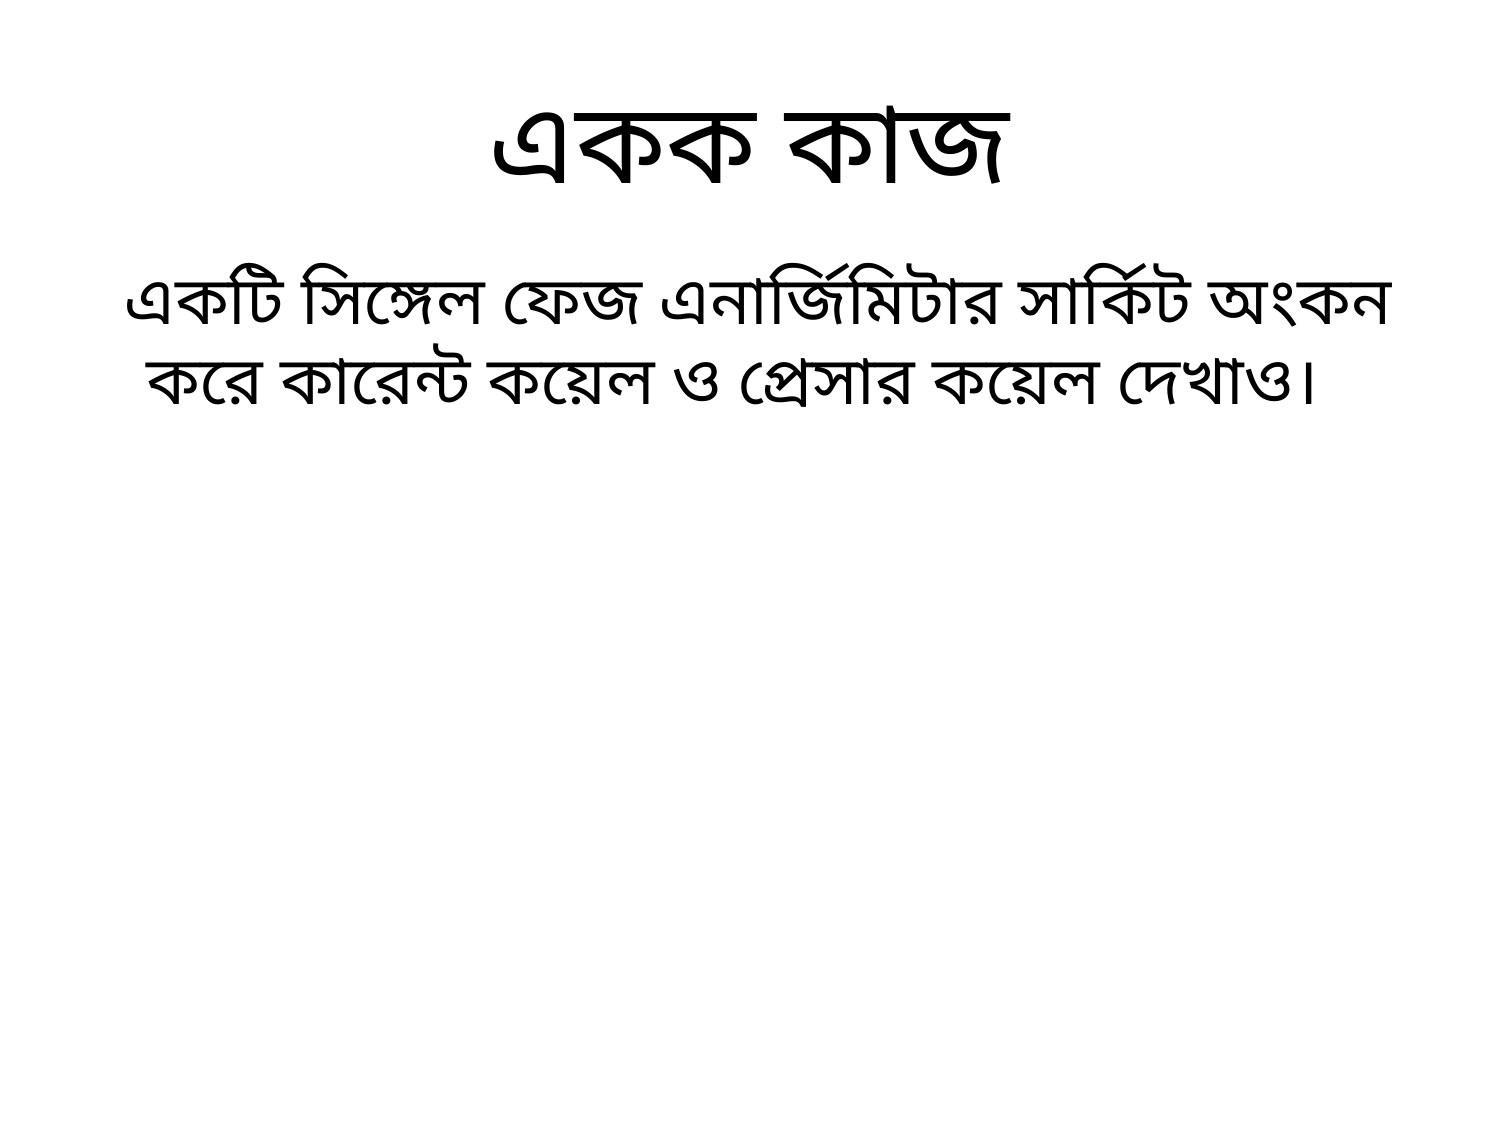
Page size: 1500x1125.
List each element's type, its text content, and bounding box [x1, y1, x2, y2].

title একক কাজ [75, 45, 1425, 233]
list একটি সিঙ্গেল ফেজ এনার্জিমিটার সার্কিট অংকন করে কারেন্ট কয়েল ও প্রেসার কয়েল দেখাও। [75, 249, 1425, 993]
